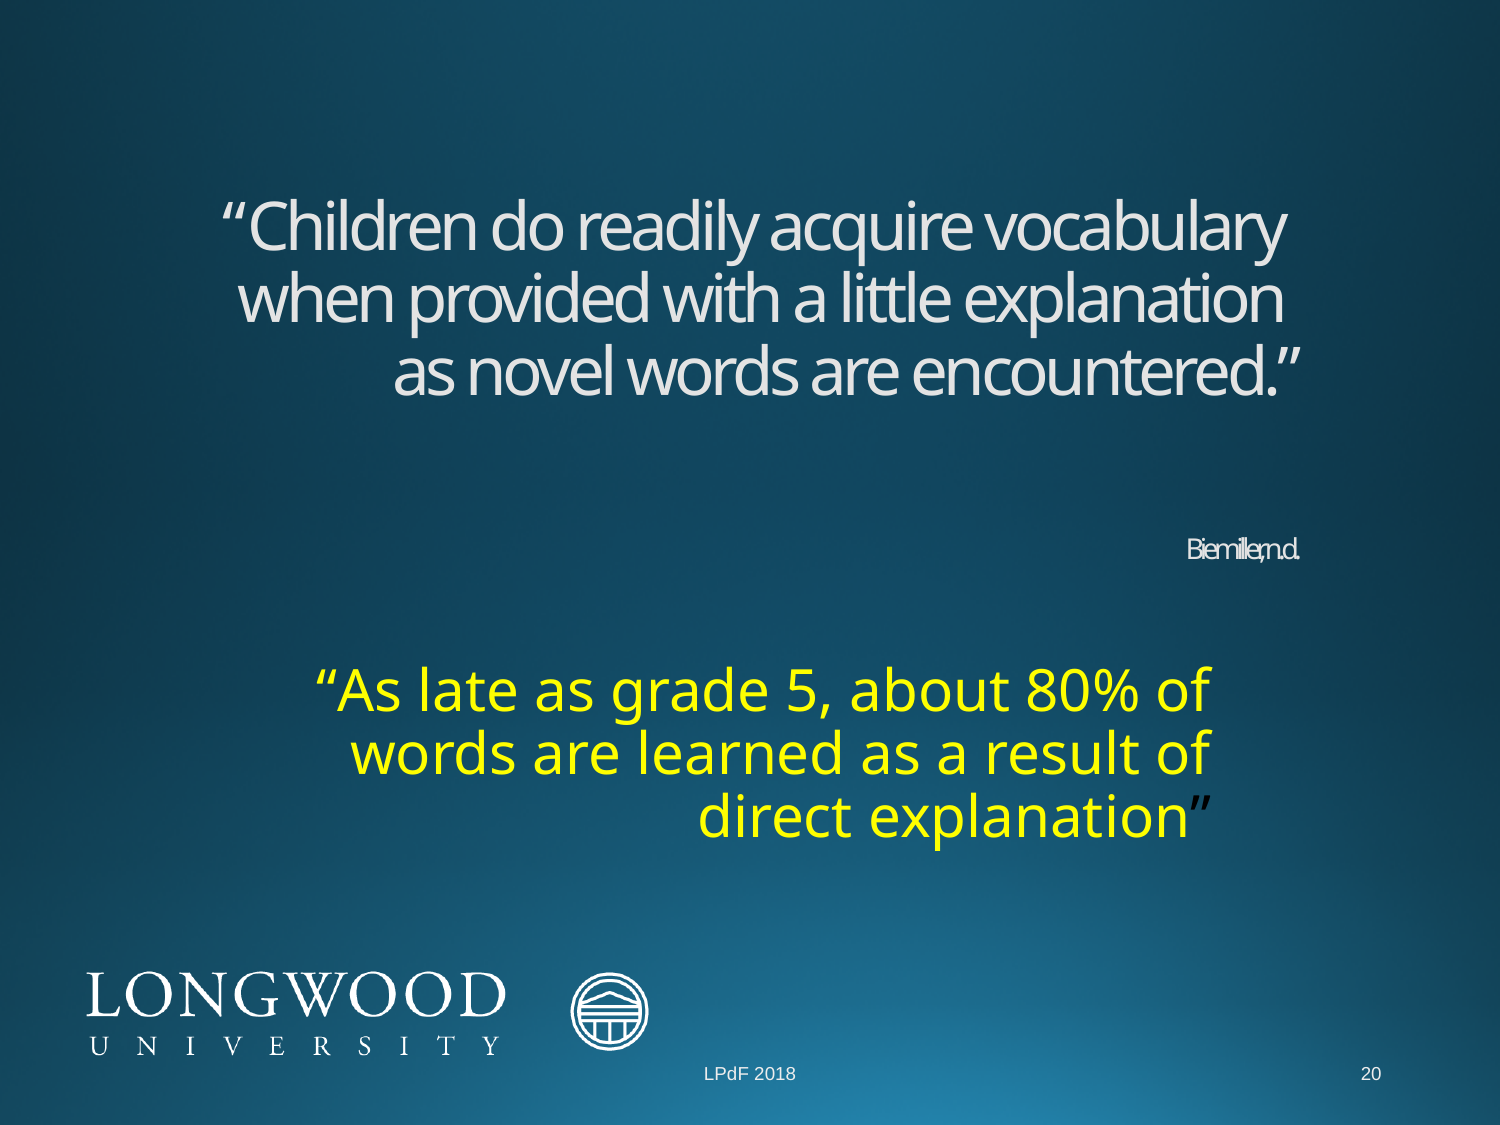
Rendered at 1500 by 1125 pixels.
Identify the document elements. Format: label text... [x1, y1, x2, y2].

footer LPdF 2018 [496, 1042, 1004, 1103]
subtitle “As late as grade 5, about 80% of words are learned as a result of direct explanation” [289, 633, 1227, 858]
slide_number 20 [1059, 1042, 1397, 1103]
picture [0, 0, 1500, 1125]
title “Children do readily acquire vocabulary when provided with a little explanation as novel words are encountered.” Biemiller, n.d. [206, 184, 1317, 607]
